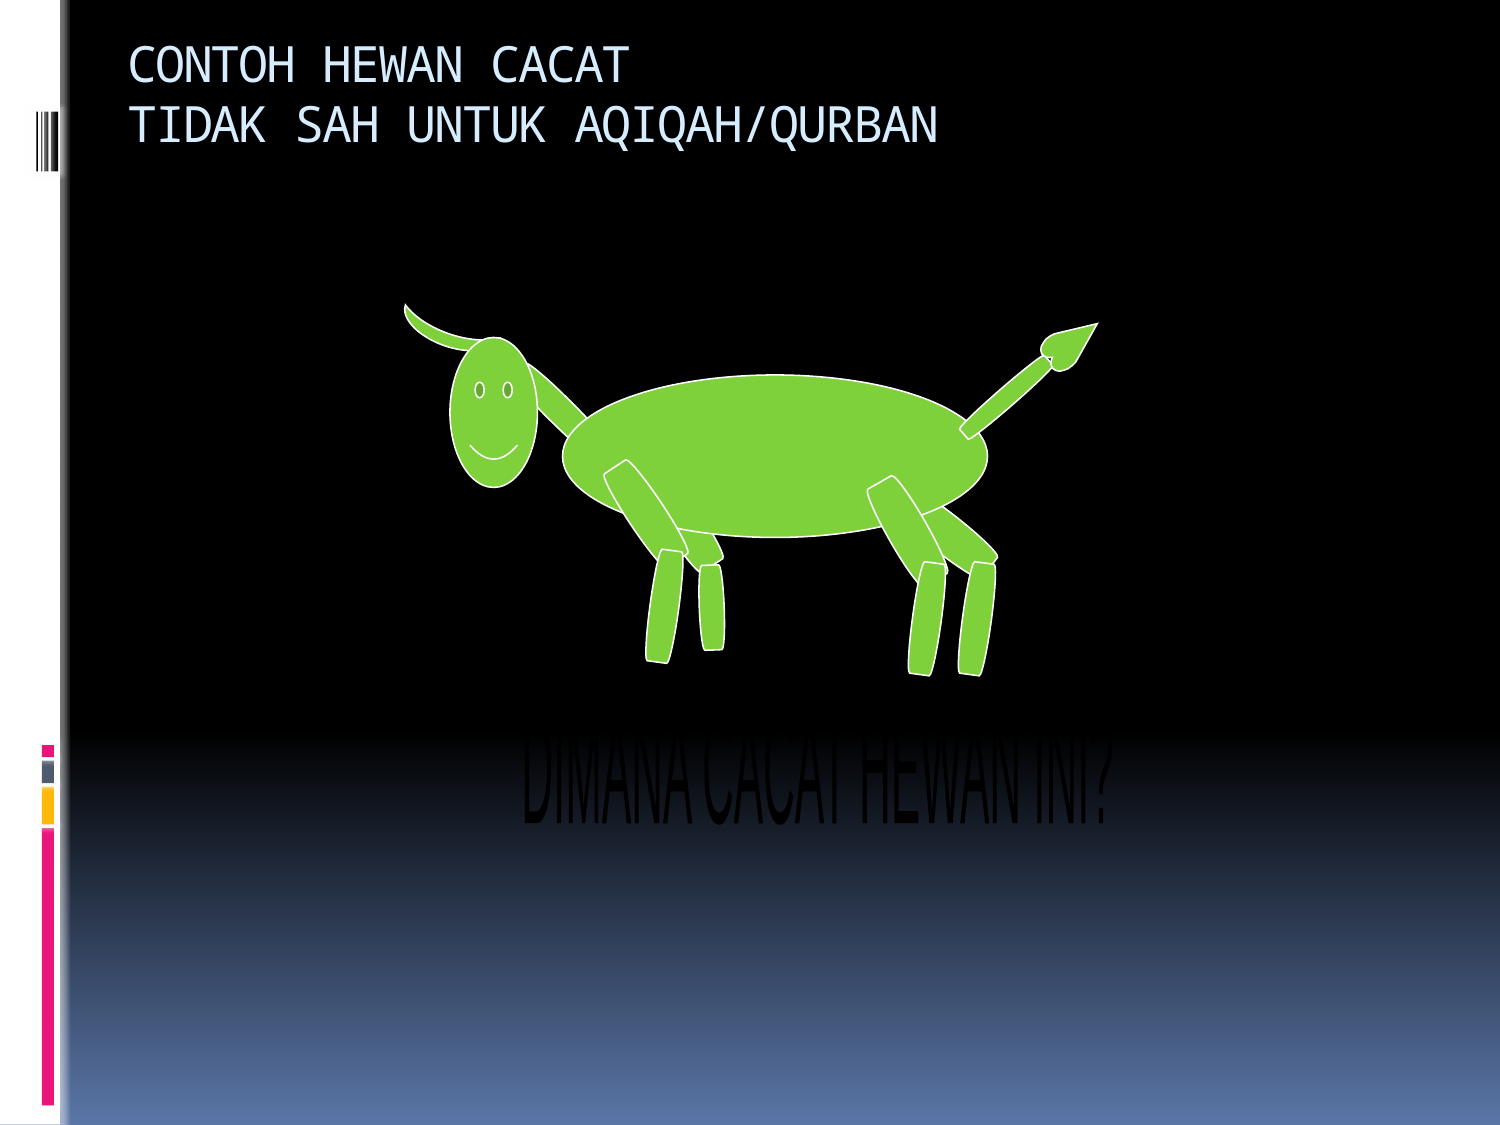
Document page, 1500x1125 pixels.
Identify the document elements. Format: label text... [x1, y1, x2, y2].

text_box [604, 459, 688, 560]
text_box [698, 564, 725, 651]
text_box [922, 506, 998, 574]
text_box [645, 549, 683, 664]
text_box [958, 561, 996, 676]
text_box [449, 337, 538, 488]
text_box [562, 374, 988, 538]
text_box [959, 355, 1052, 440]
text_box [404, 304, 482, 351]
text_box [679, 529, 724, 572]
text_box [867, 475, 948, 583]
title CONTOH HEWAN CACAT TIDAK SAH UNTUK AQIQAH/QURBAN [112, 24, 1240, 216]
text_box [908, 561, 946, 676]
text_box [1040, 323, 1098, 372]
text_box [528, 363, 587, 437]
